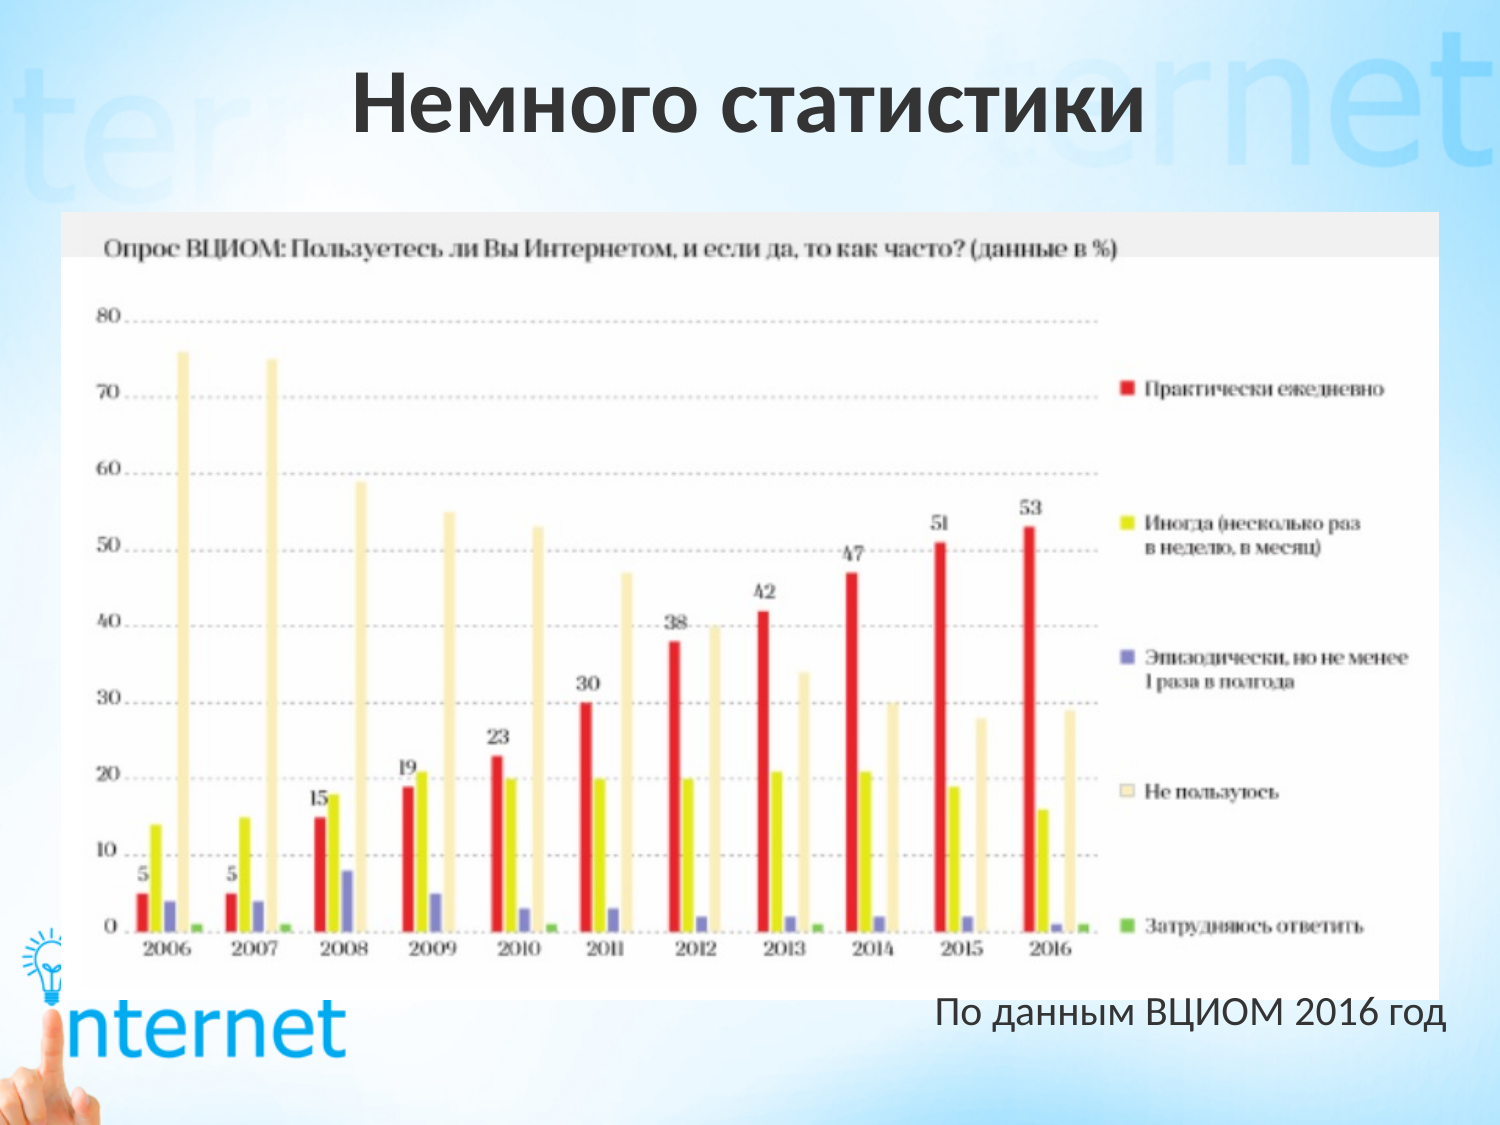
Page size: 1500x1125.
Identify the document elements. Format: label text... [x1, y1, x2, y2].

list По данным ВЦИОМ 2016 год [112, 975, 1463, 1076]
title Немного статистики [75, 19, 1425, 174]
picture [0, 0, 1500, 1125]
